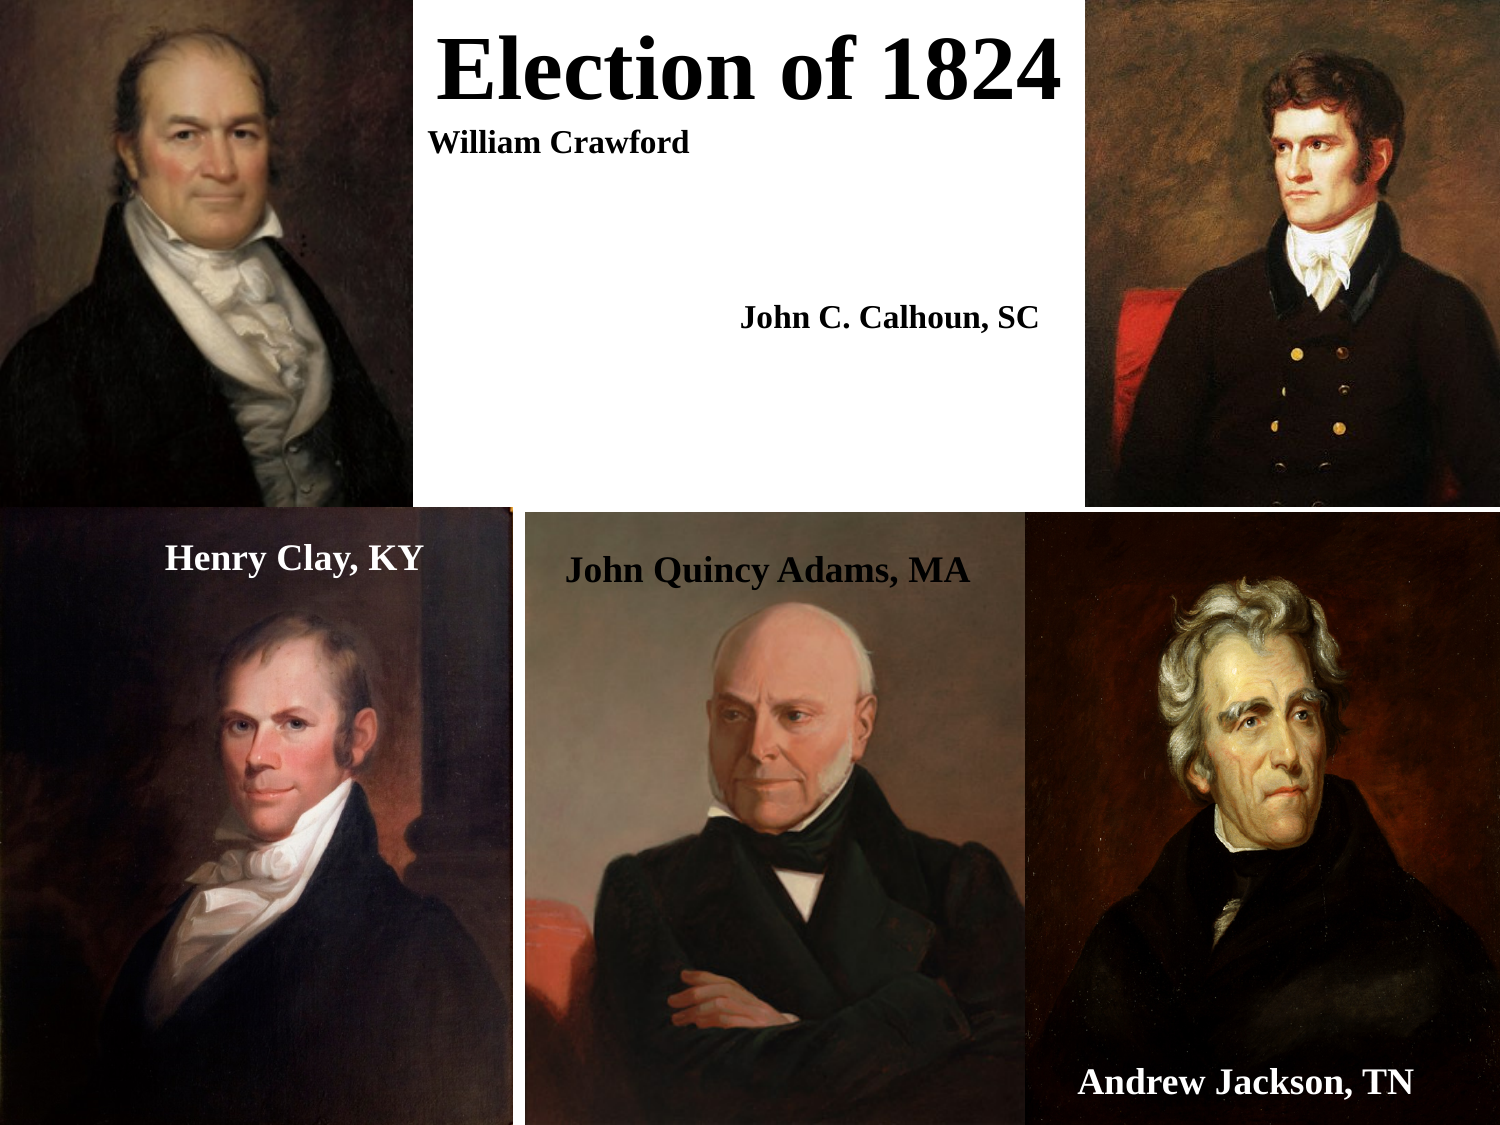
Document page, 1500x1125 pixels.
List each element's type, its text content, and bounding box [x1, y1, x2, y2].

text_box Election of 1824 [413, 0, 1085, 113]
picture [0, 0, 513, 1125]
picture [1085, 0, 1500, 507]
text_box John C. Calhoun, SC [724, 287, 1069, 343]
text_box William Crawford [413, 112, 775, 168]
picture [524, 512, 1500, 1125]
